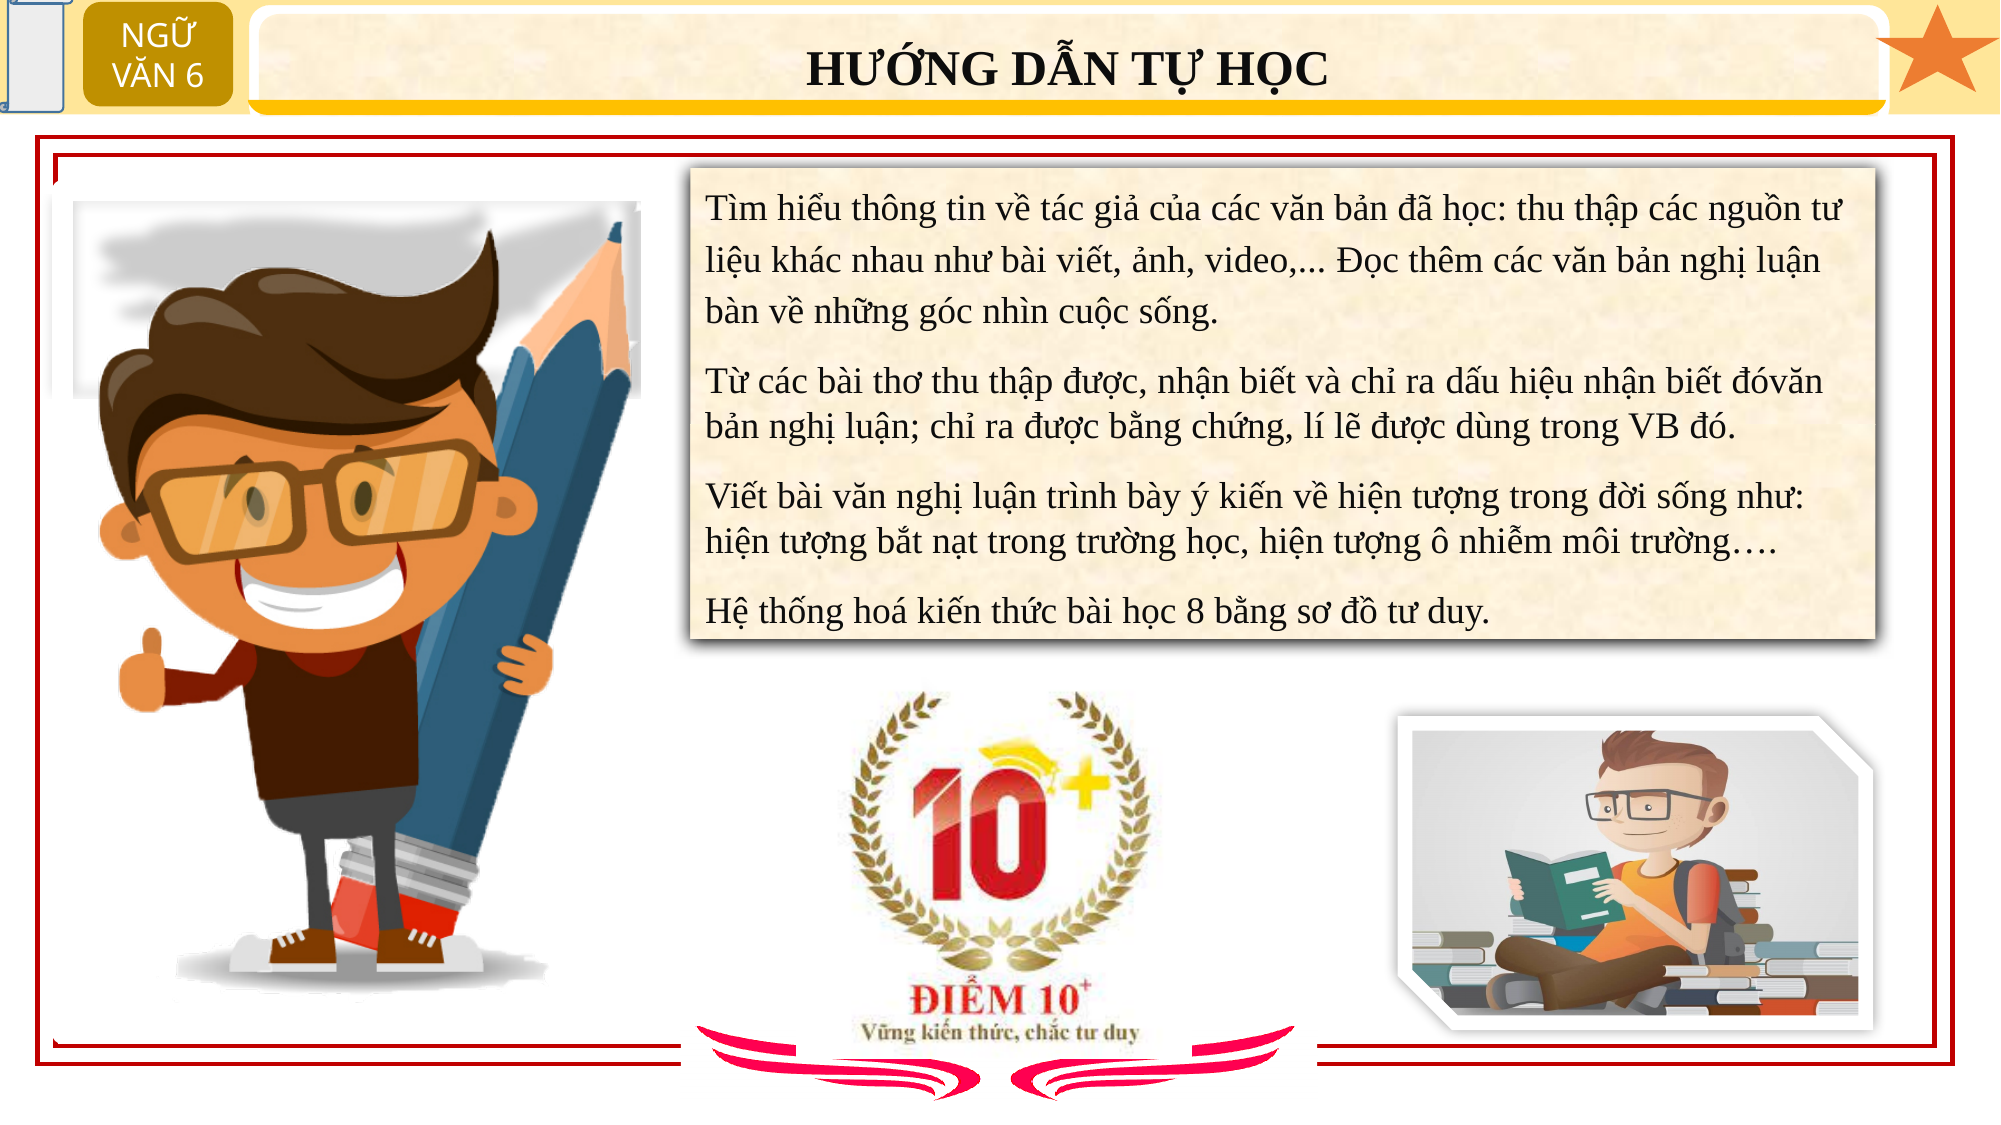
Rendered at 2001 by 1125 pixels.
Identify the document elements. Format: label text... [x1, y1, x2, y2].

picture [72, 200, 642, 1023]
text_box NGỮ VĂN 6 [82, 0, 235, 108]
text_box [36, 136, 1953, 1065]
text_box Tìm hiểu thông tin về tác giả của các văn bản đã học: thu thập các nguồn tư liệu khác nhau như bài viết, ảnh, video,... Đọc thêm các văn bản nghị luận bàn về những góc nhìn cuộc sống. Từ các bài thơ thu thập được, nhận biết và chỉ ra dấu hiệu nhận biết đóvăn bản nghị luận; chỉ ra được bằng chứng, lí lẽ được dùng trong VB đó. Viết bài văn nghị luận trình bày ý kiến về hiện tượng trong đời sống như: hiện tượng bắt nạt trong trường học, hiện tượng ô nhiễm môi trường…. Hệ thống hoá kiến thức bài học 8 bằng sơ đồ tư duy. [690, 168, 1876, 639]
text_box HƯỚNG DẪN TỰ HỌC [257, 12, 1880, 98]
picture [1404, 723, 1866, 1023]
text_box [1874, 1, 2000, 95]
text_box [0, 0, 74, 114]
text_box [0, 0, 2000, 116]
text_box HƯỚNG DẪN TỰ HỌC [258, 112, 1880, 118]
text_box [246, 98, 1888, 116]
picture [680, 664, 1318, 1102]
